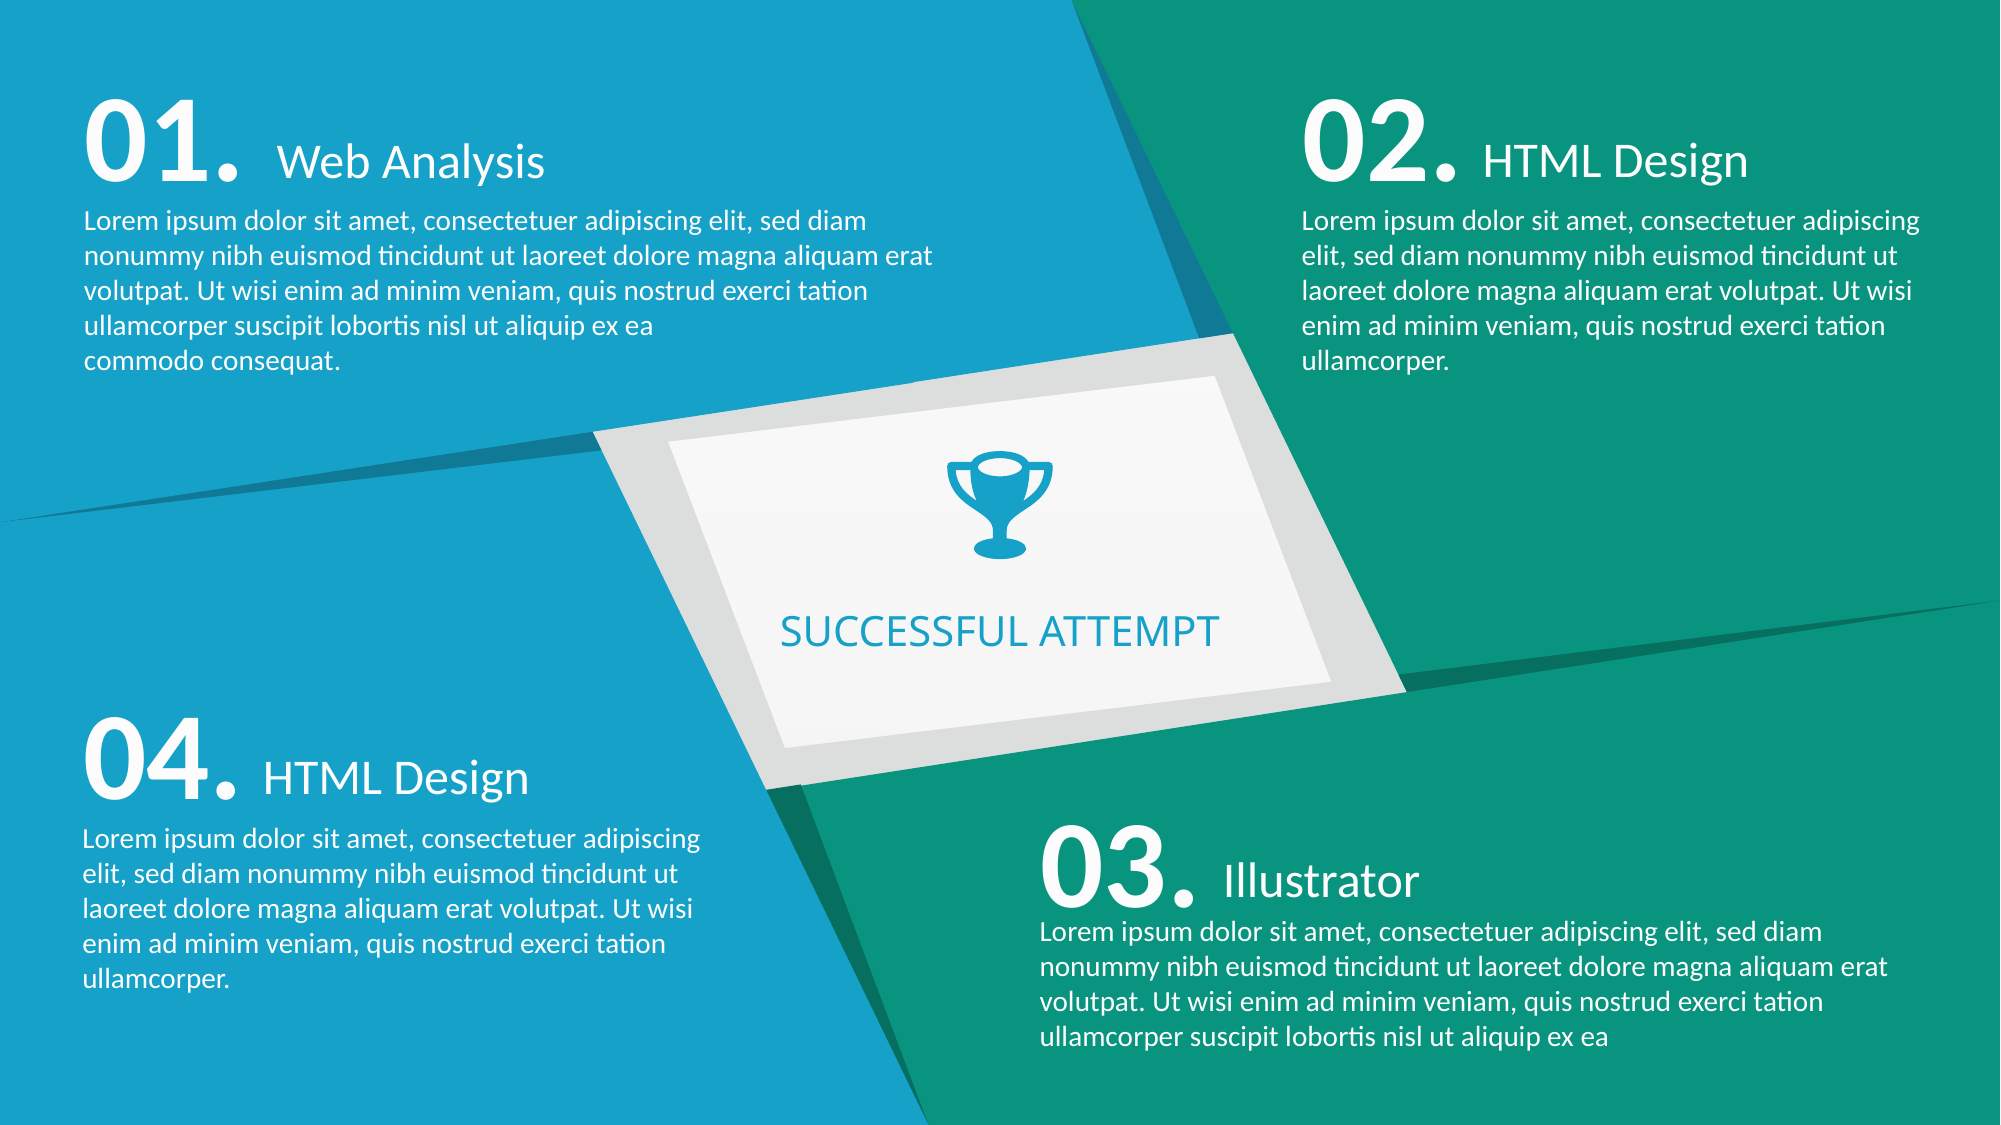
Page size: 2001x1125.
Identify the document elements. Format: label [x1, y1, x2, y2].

text_box [69, 49, 1000, 387]
text_box [1286, 49, 1967, 387]
text_box [67, 667, 747, 1004]
text_box [1024, 775, 1949, 1062]
text_box [0, 0, 2000, 1125]
